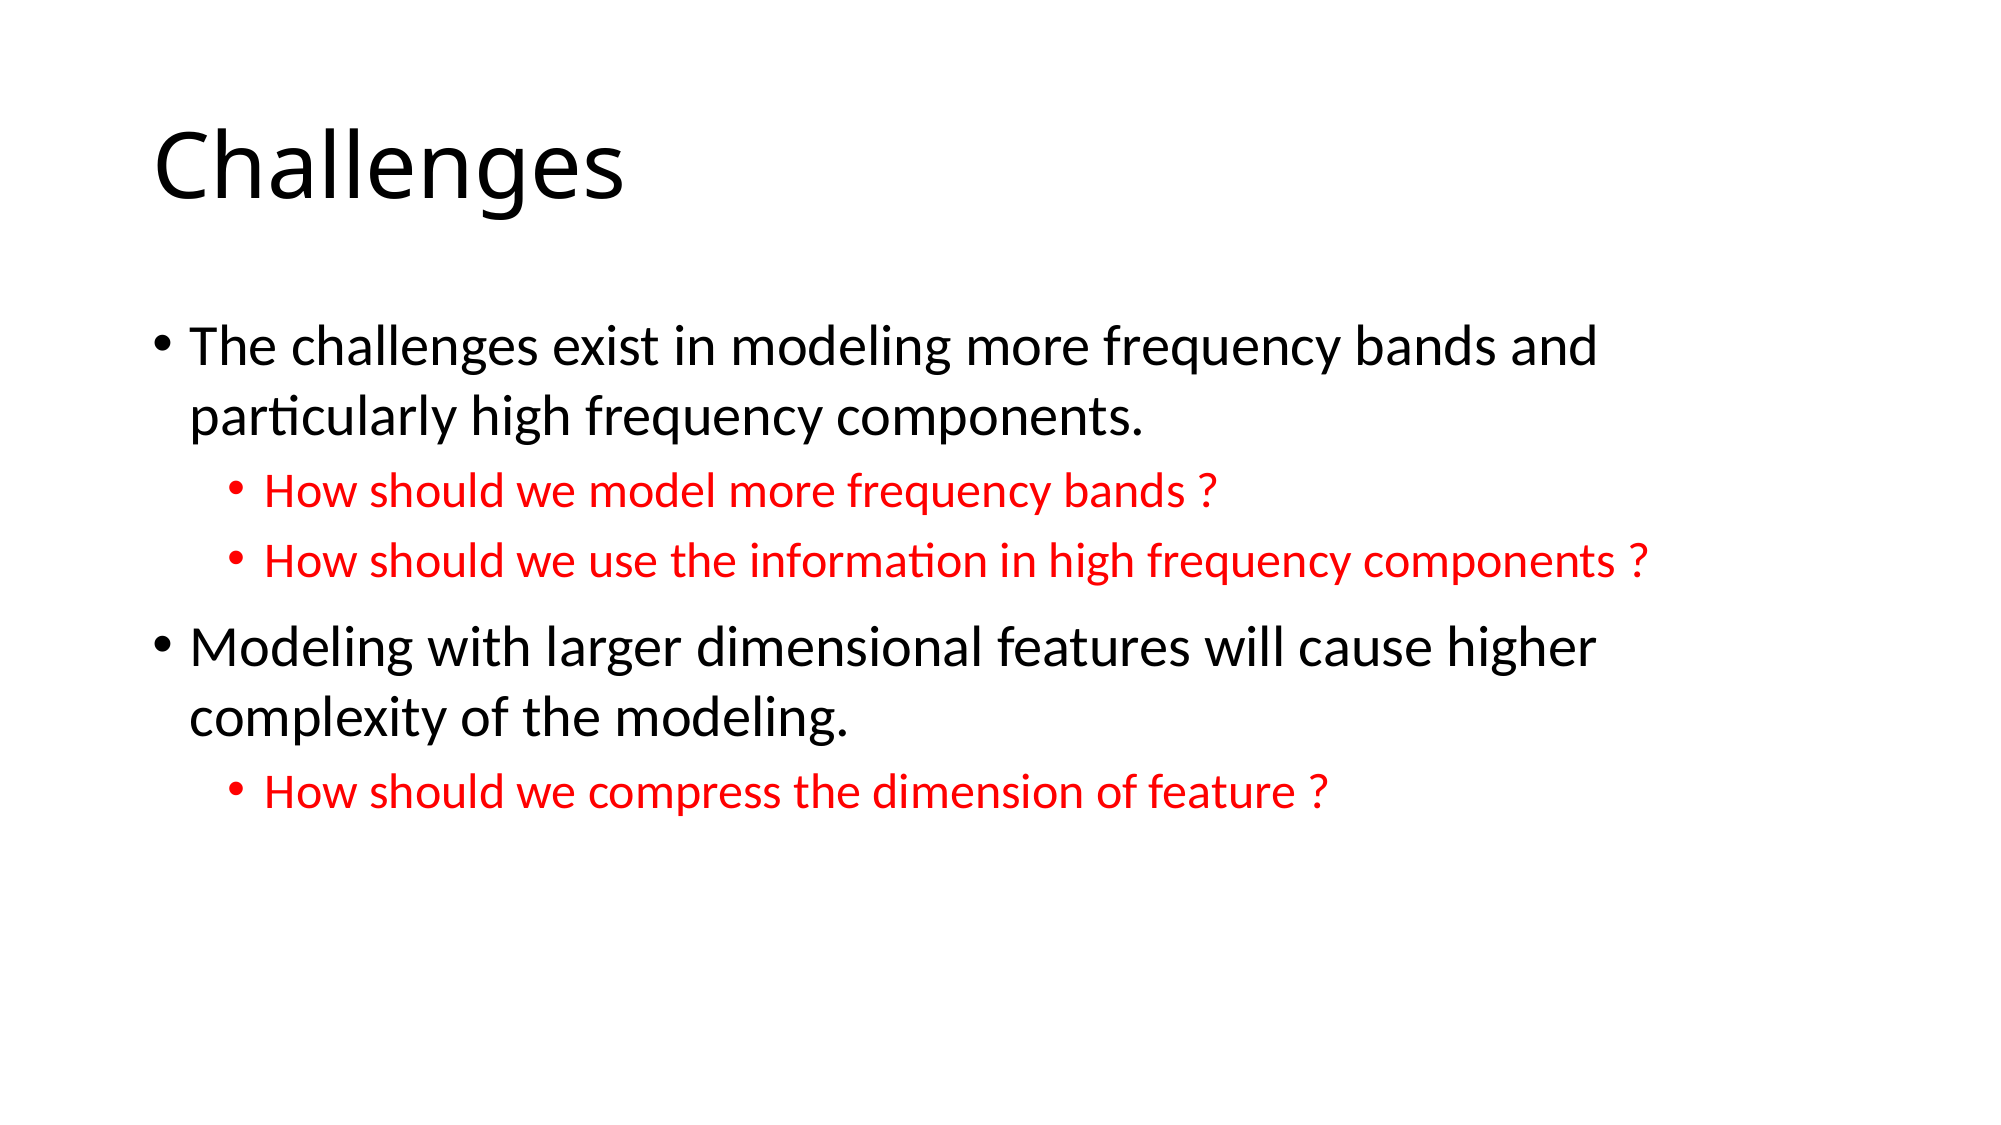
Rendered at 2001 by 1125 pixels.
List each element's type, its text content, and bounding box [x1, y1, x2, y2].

list The challenges exist in modeling more frequency bands and particularly high frequency components. How should we model more frequency bands ? How should we use the information in high frequency components ? Modeling with larger dimensional features will cause higher complexity of the modeling. How should we compress the dimension of feature ? [137, 299, 1863, 1043]
title Challenges [137, 59, 1863, 278]
